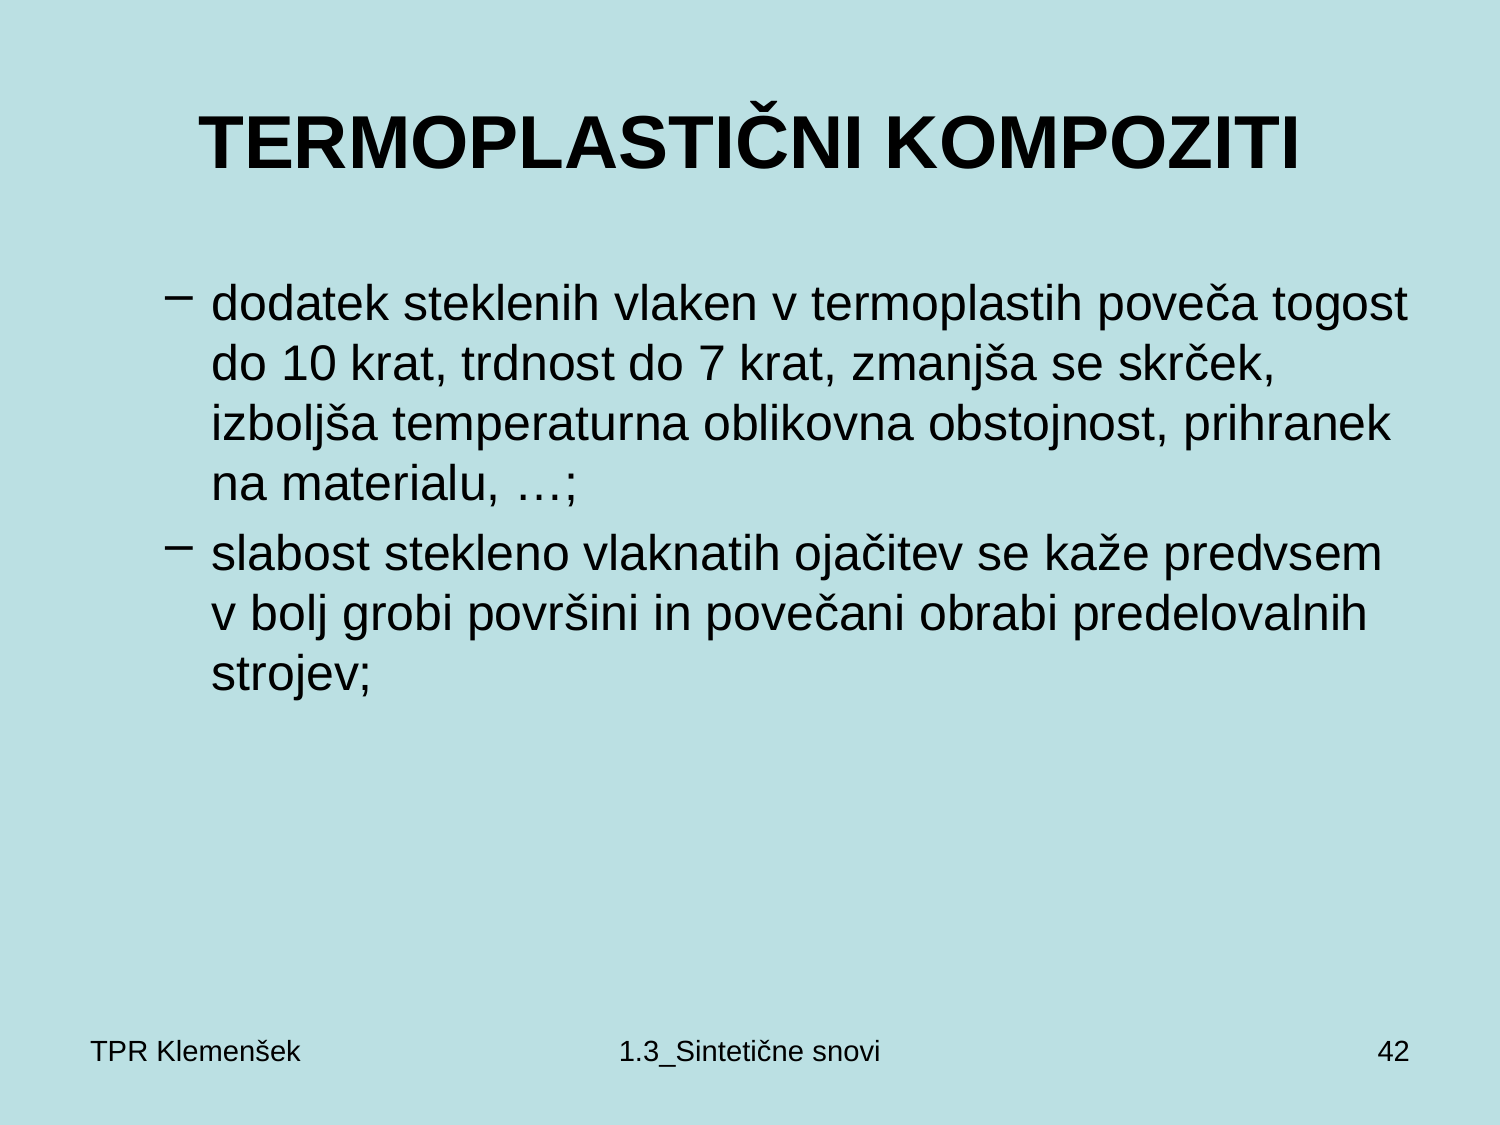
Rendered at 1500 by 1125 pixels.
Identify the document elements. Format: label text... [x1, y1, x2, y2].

slide_number TPR Klemenšek [74, 1024, 426, 1103]
list dodatek steklenih vlaken v termoplastih poveča togost do 10 krat, trdnost do 7 krat, zmanjša se skrček, izboljša temperaturna oblikovna obstojnost, prihranek na materialu, …; slabost stekleno vlaknatih ojačitev se kaže predvsem v bolj grobi površini in povečani obrabi predelovalnih strojev; [74, 262, 1426, 1006]
slide_number 42 [1074, 1024, 1426, 1103]
title TERMOPLASTIČNI KOMPOZITI [74, 44, 1426, 233]
footer 1.3_Sintetične snovi [512, 1024, 988, 1103]
